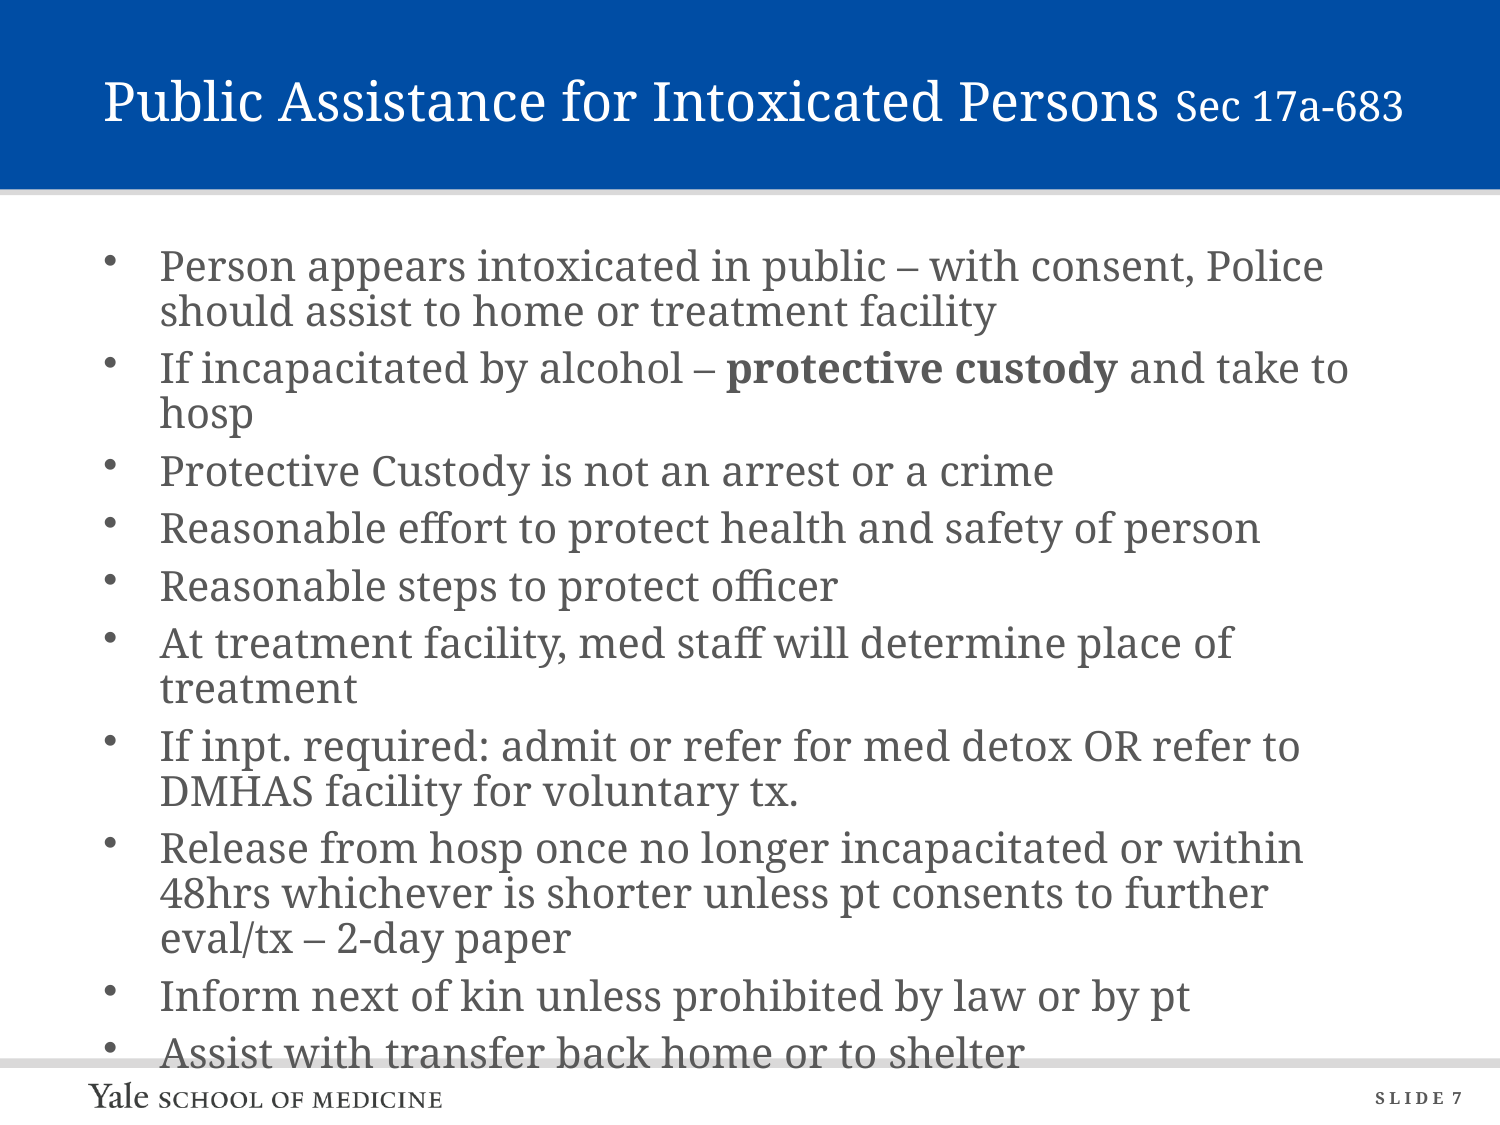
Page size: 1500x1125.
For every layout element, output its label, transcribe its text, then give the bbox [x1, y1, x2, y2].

title Public Assistance for Intoxicated Persons Sec 17a-683 [88, 24, 1424, 176]
picture [88, 1081, 442, 1108]
list Person appears intoxicated in public – with consent, Police should assist to home or treatment facility If incapacitated by alcohol – protective custody and take to hosp Protective Custody is not an arrest or a crime Reasonable effort to protect health and safety of person Reasonable steps to protect officer At treatment facility, med staff will determine place of treatment If inpt. required: admit or refer for med detox OR refer to DMHAS facility for voluntary tx. Release from hosp once no longer incapacitated or within 48hrs whichever is shorter unless pt consents to further eval/tx – 2-day paper Inform next of kin unless prohibited by law or by pt Assist with transfer back home or to shelter [88, 237, 1422, 1003]
